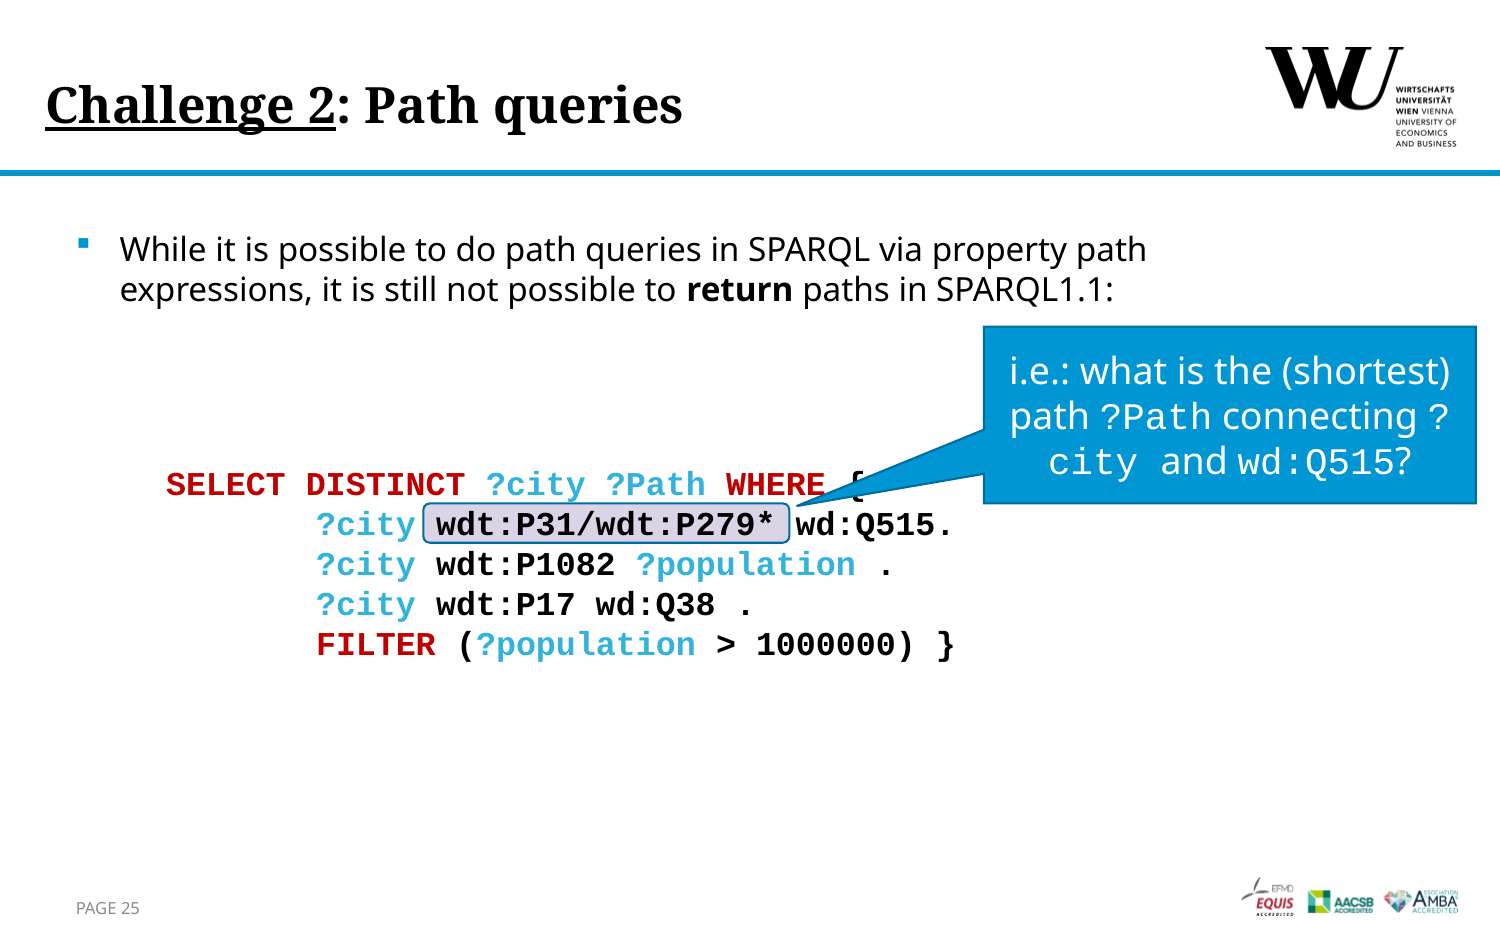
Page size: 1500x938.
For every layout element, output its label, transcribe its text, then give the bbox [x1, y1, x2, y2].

picture [1241, 877, 1458, 916]
list While it is possible to do path queries in SPARQL via property path expressions, it is still not possible to return paths in SPARQL1.1: [75, 220, 1349, 853]
title Challenge 2: Path queries [45, 29, 1168, 178]
text_box SELECT DISTINCT ?city ?Path WHERE { ?city wdt:P31/wdt:P279* wd:Q515. ?city wdt:P1082 ?population . ?city wdt:P17 wd:Q38 . FILTER (?population > 1000000) } [151, 455, 1292, 670]
slide_number Page 25 [75, 887, 223, 931]
text_box i.e.: what is the (shortest) path ?Path connecting ?city and wd:Q515? [796, 325, 1477, 508]
picture [1265, 47, 1457, 149]
